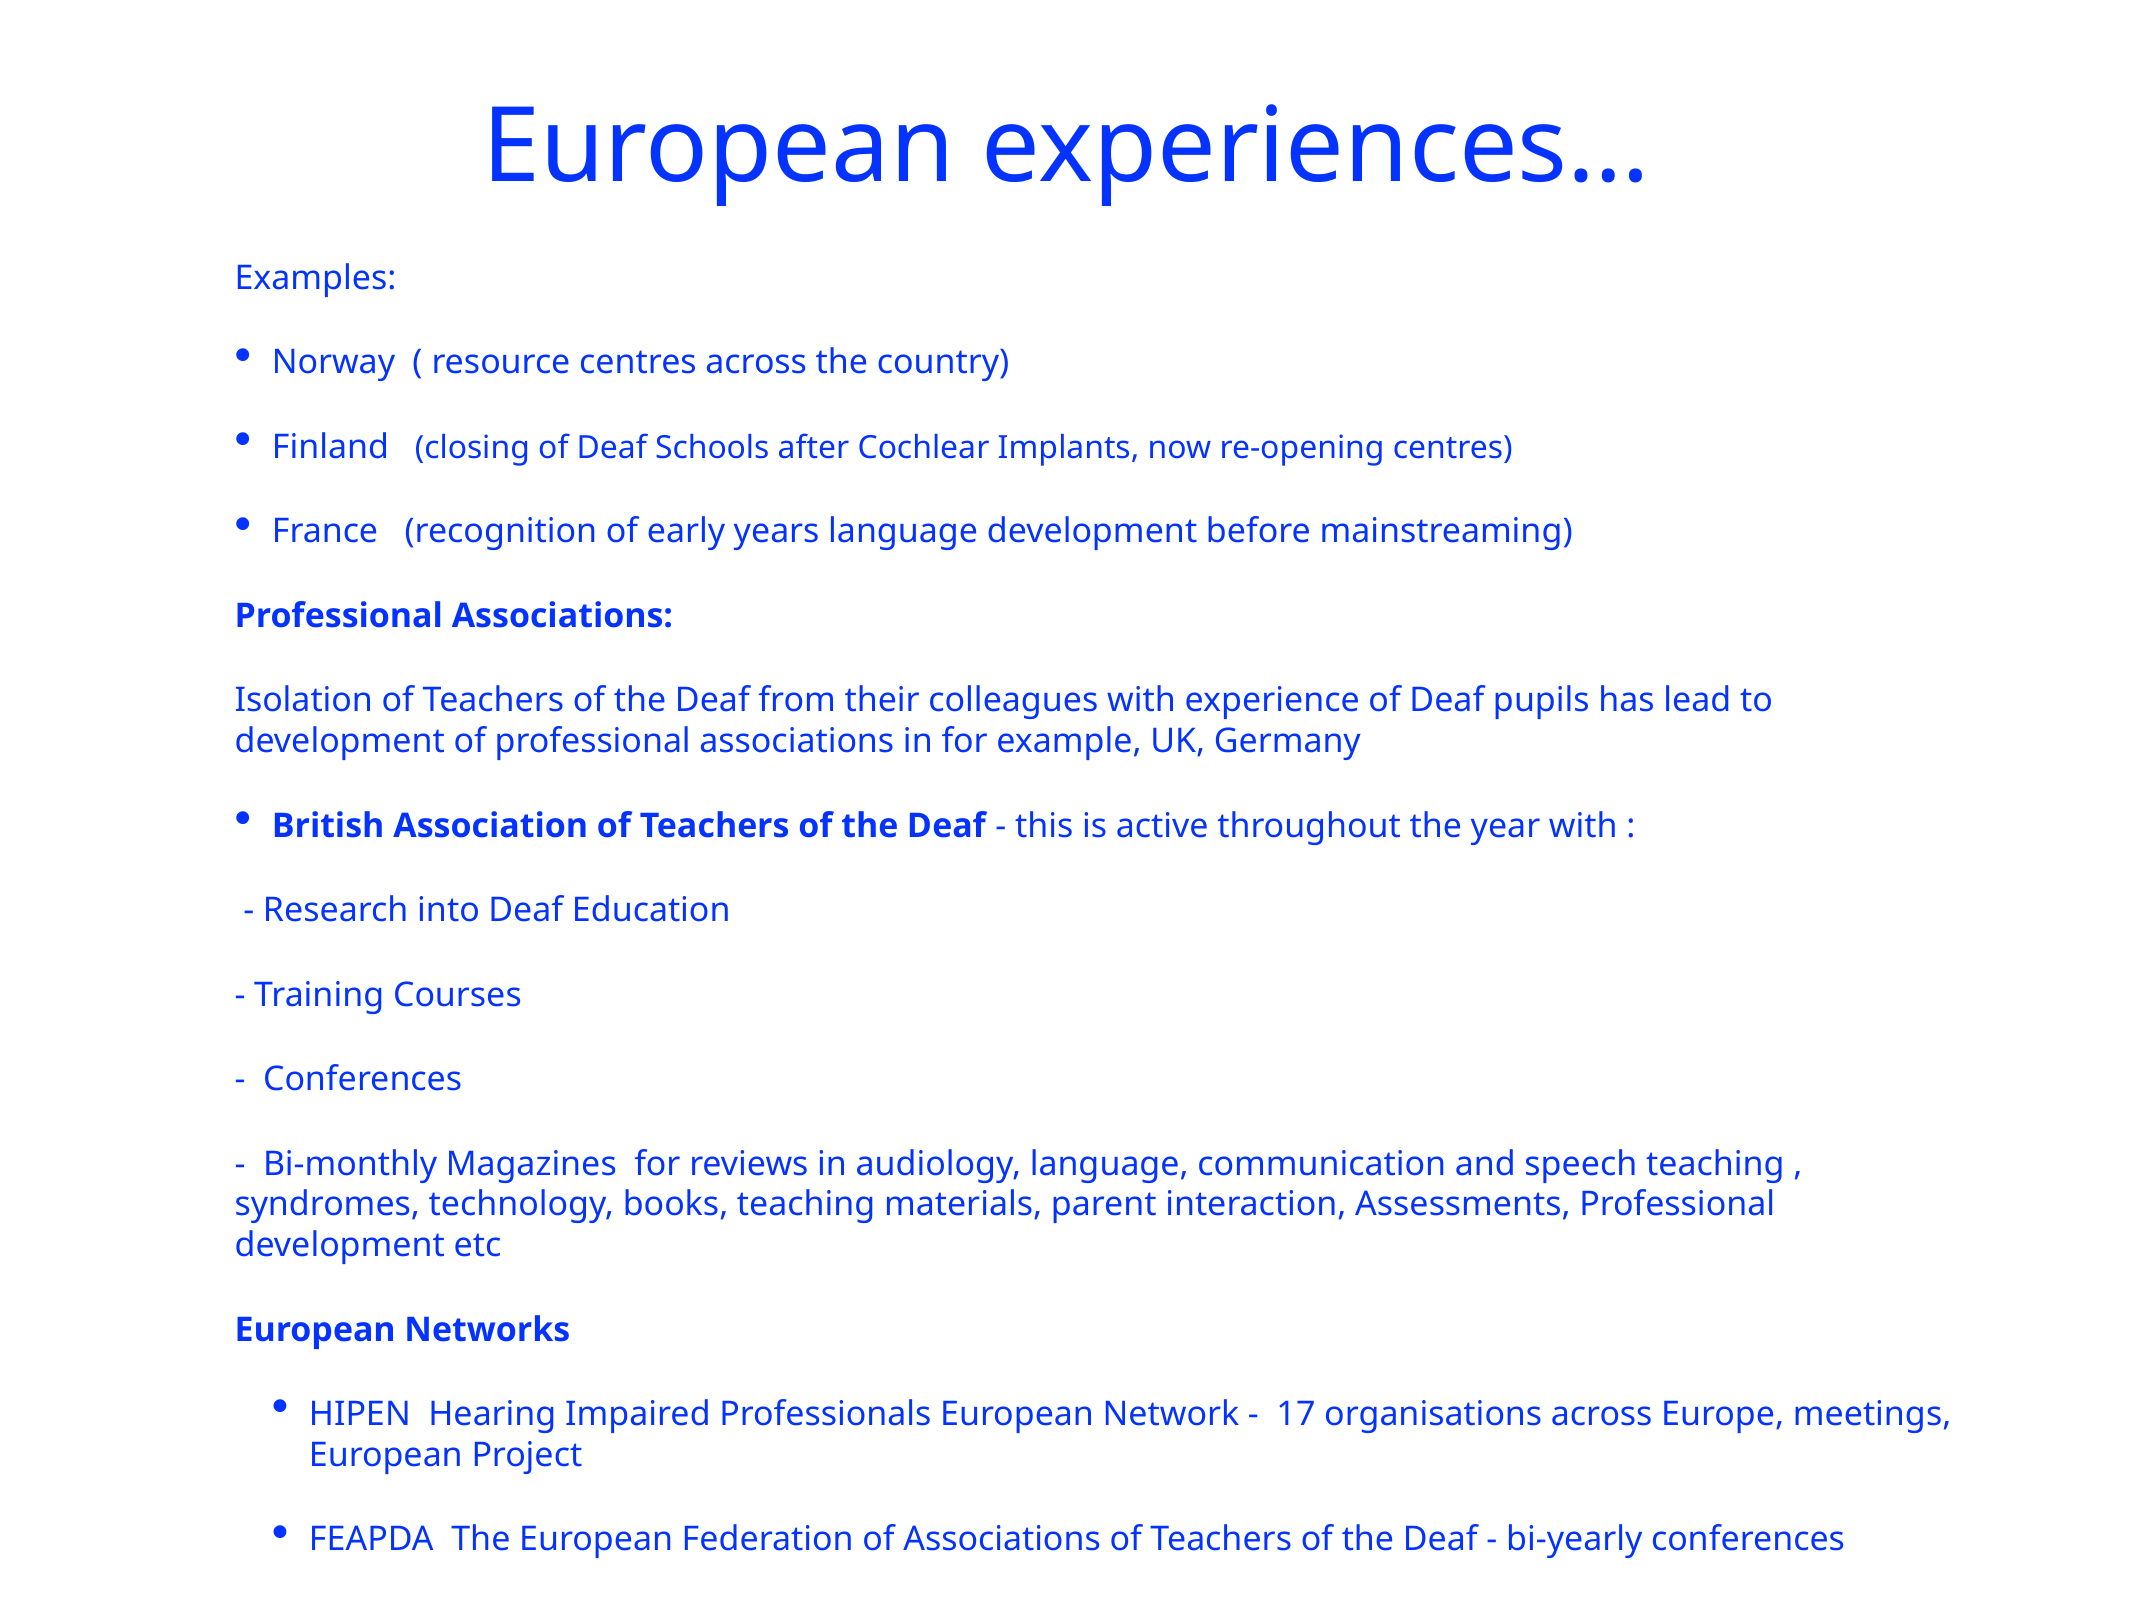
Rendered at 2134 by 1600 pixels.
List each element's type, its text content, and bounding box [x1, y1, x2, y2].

list Examples: Norway ( resource centres across the country) Finland (closing of Deaf Schools after Cochlear Implants, now re-opening centres) France (recognition of early years language development before mainstreaming) Professional Associations: Isolation of Teachers of the Deaf from their colleagues with experience of Deaf pupils has lead to development of professional associations in for example, UK, Germany British Association of Teachers of the Deaf - this is active throughout the year with : - Research into Deaf Education - Training Courses - Conferences - Bi-monthly Magazines for reviews in audiology, language, communication and speech teaching , syndromes, technology, books, teaching materials, parent interaction, Assessments, Professional development etc European Networks HIPEN Hearing Impaired Professionals European Network - 17 organisations across Europe, meetings, European Project FEAPDA The European Federation of Associations of Teachers of the Deaf - bi-yearly conferences [225, 252, 1978, 1561]
title European experiences… [155, 41, 1978, 238]
